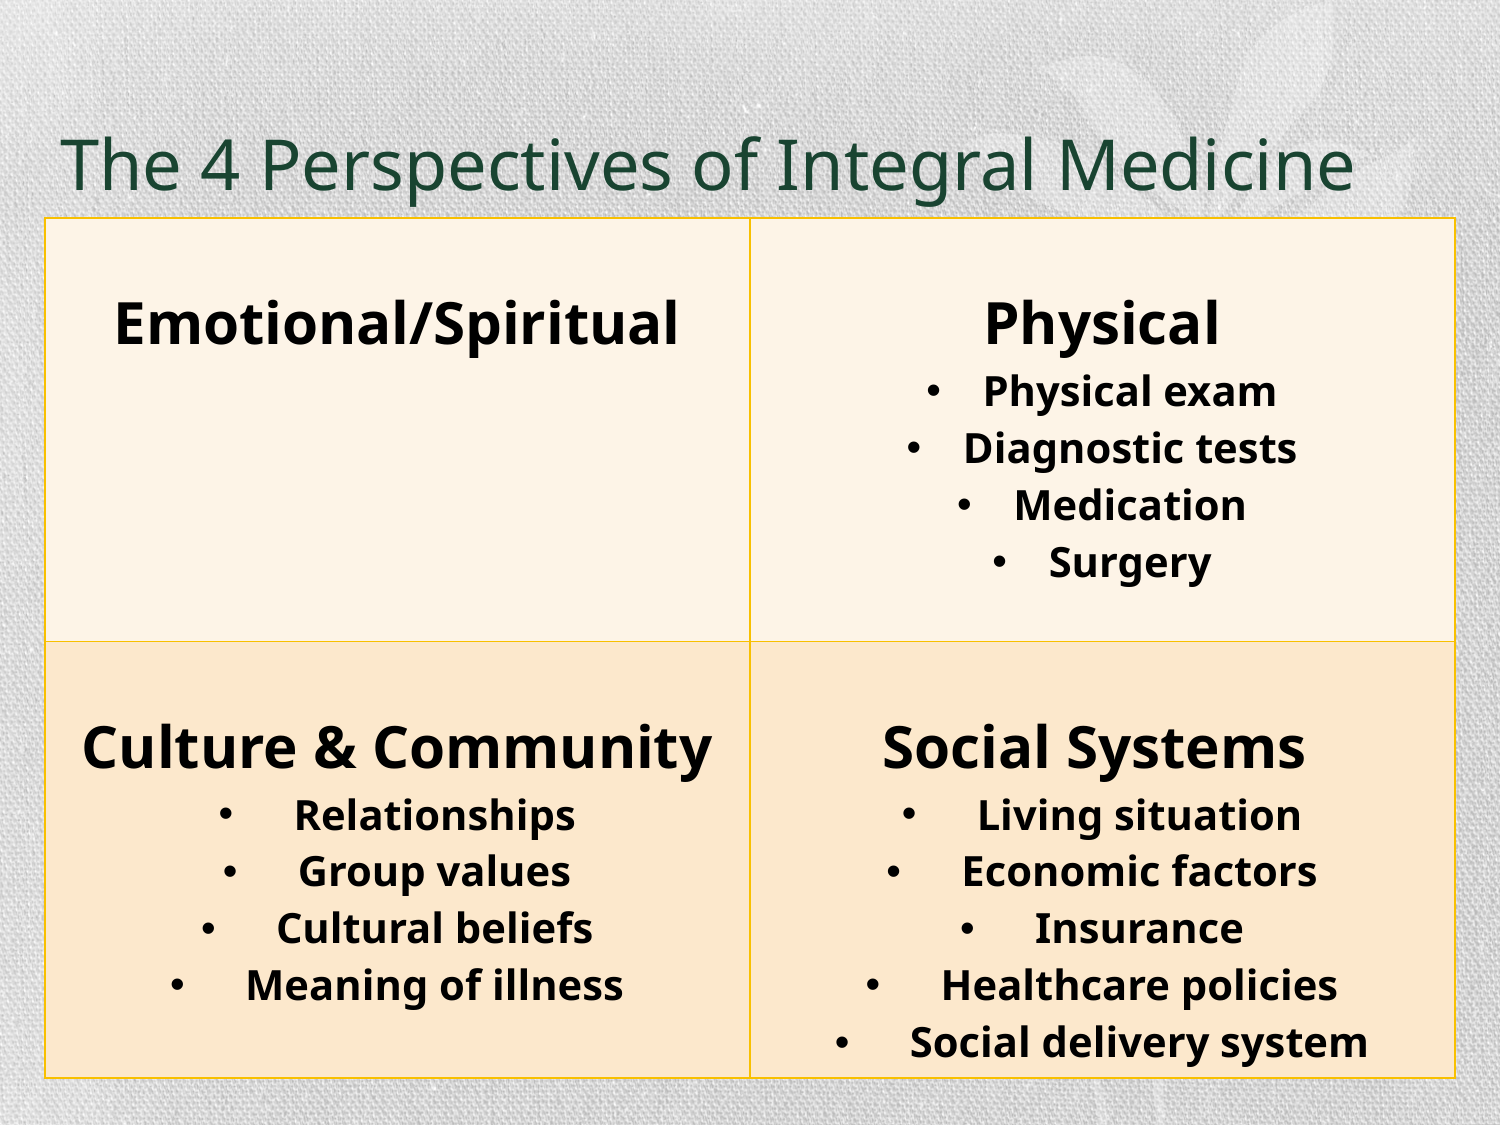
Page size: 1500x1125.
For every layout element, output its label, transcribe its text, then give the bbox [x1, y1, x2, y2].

table_cell Social Systems Living situation Economic factors Insurance Healthcare policies Social delivery system [751, 642, 1454, 1077]
table_header Emotional/Spiritual [46, 219, 749, 641]
table_header Physical Physical exam Diagnostic tests Medication Surgery [751, 219, 1454, 641]
table_cell Culture & Community Relationships Group values Cultural beliefs Meaning of illness [46, 642, 749, 1077]
title The 4 Perspectives of Integral Medicine [45, 37, 1455, 213]
